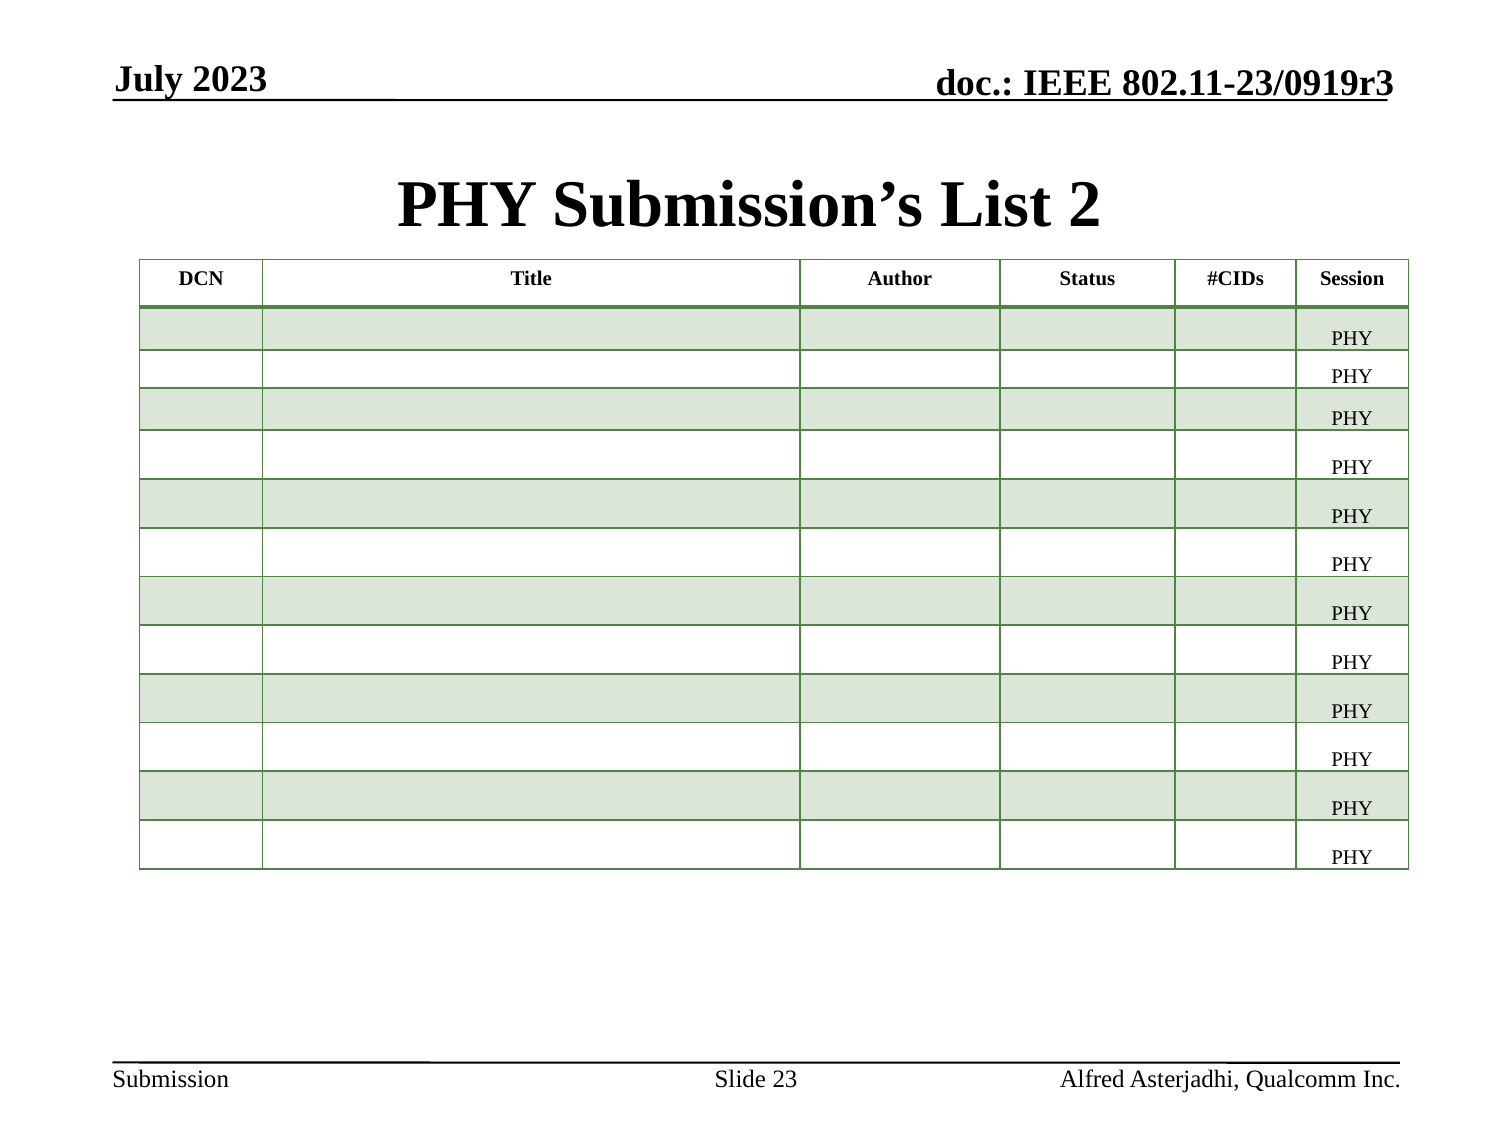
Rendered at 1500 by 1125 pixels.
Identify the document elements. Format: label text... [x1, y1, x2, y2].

table_cell [263, 389, 799, 429]
table_cell [140, 431, 262, 478]
table_cell [1176, 431, 1295, 478]
table_cell PHY [1297, 431, 1408, 478]
table_cell [140, 723, 262, 770]
table_header #CIDs [1176, 260, 1295, 305]
table_cell [1176, 309, 1295, 349]
table_cell [263, 480, 799, 527]
table_cell [1001, 389, 1174, 429]
table_cell PHY [1297, 577, 1408, 624]
table_cell [263, 431, 799, 478]
table_cell PHY [1297, 772, 1408, 819]
table_cell [140, 529, 262, 576]
table_cell [1001, 723, 1174, 770]
table_cell [801, 389, 999, 429]
table_cell PHY [1297, 626, 1408, 673]
table_cell [1176, 723, 1295, 770]
table_cell [801, 723, 999, 770]
table_cell [263, 529, 799, 576]
table_cell [1176, 389, 1295, 429]
table_cell [1176, 626, 1295, 673]
table_cell [1001, 675, 1174, 722]
table_header Session [1297, 260, 1408, 305]
table_cell PHY [1297, 821, 1408, 868]
table_cell PHY [1297, 723, 1408, 770]
table_cell [801, 529, 999, 576]
table_cell [1001, 431, 1174, 478]
table_cell [1001, 480, 1174, 527]
table_cell [140, 772, 262, 819]
table_cell [263, 821, 799, 868]
table_cell [801, 821, 999, 868]
footer Alfred Asterjadhi, Qualcomm Inc. [878, 1061, 1402, 1093]
table_header Author [801, 260, 999, 305]
table_cell [140, 577, 262, 624]
table_cell [140, 309, 262, 349]
table_cell [1176, 675, 1295, 722]
table_cell [1001, 529, 1174, 576]
table_cell PHY [1297, 389, 1408, 429]
table_cell PHY [1297, 351, 1408, 387]
table_cell [1001, 821, 1174, 868]
table_cell PHY [1297, 309, 1408, 349]
table_cell [1001, 772, 1174, 819]
table_cell PHY [1297, 480, 1408, 527]
table_cell [1001, 577, 1174, 624]
slide_number Slide 23 [712, 1061, 800, 1123]
table_cell [140, 480, 262, 527]
table_cell [801, 480, 999, 527]
table_cell [1001, 351, 1174, 387]
table_cell [801, 431, 999, 478]
table_cell [140, 389, 262, 429]
table_cell [1001, 309, 1174, 349]
table_cell [801, 675, 999, 722]
title PHY Submission’s List 2 [112, 112, 1388, 288]
table_cell [140, 351, 262, 387]
table_cell [1001, 626, 1174, 673]
table_cell [263, 772, 799, 819]
table_cell [263, 626, 799, 673]
table_cell [263, 351, 799, 387]
table_cell [801, 577, 999, 624]
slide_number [114, 54, 423, 100]
table_cell [1176, 577, 1295, 624]
table_cell [1176, 351, 1295, 387]
table_cell PHY [1297, 675, 1408, 722]
table_cell [1176, 480, 1295, 527]
table_header Title [263, 260, 799, 305]
table_cell [140, 626, 262, 673]
table_header Status [1001, 260, 1174, 305]
table_cell [263, 309, 799, 349]
table_cell [263, 723, 799, 770]
table_cell [263, 675, 799, 722]
table_cell [1176, 529, 1295, 576]
table_cell [263, 577, 799, 624]
table_cell [140, 675, 262, 722]
table_cell [1176, 772, 1295, 819]
table_cell [801, 772, 999, 819]
table_cell [801, 309, 999, 349]
table_cell [801, 351, 999, 387]
table_header DCN [140, 260, 262, 305]
table_cell [140, 821, 262, 868]
table_cell [1176, 821, 1295, 868]
table_cell [801, 626, 999, 673]
table_cell PHY [1297, 529, 1408, 576]
